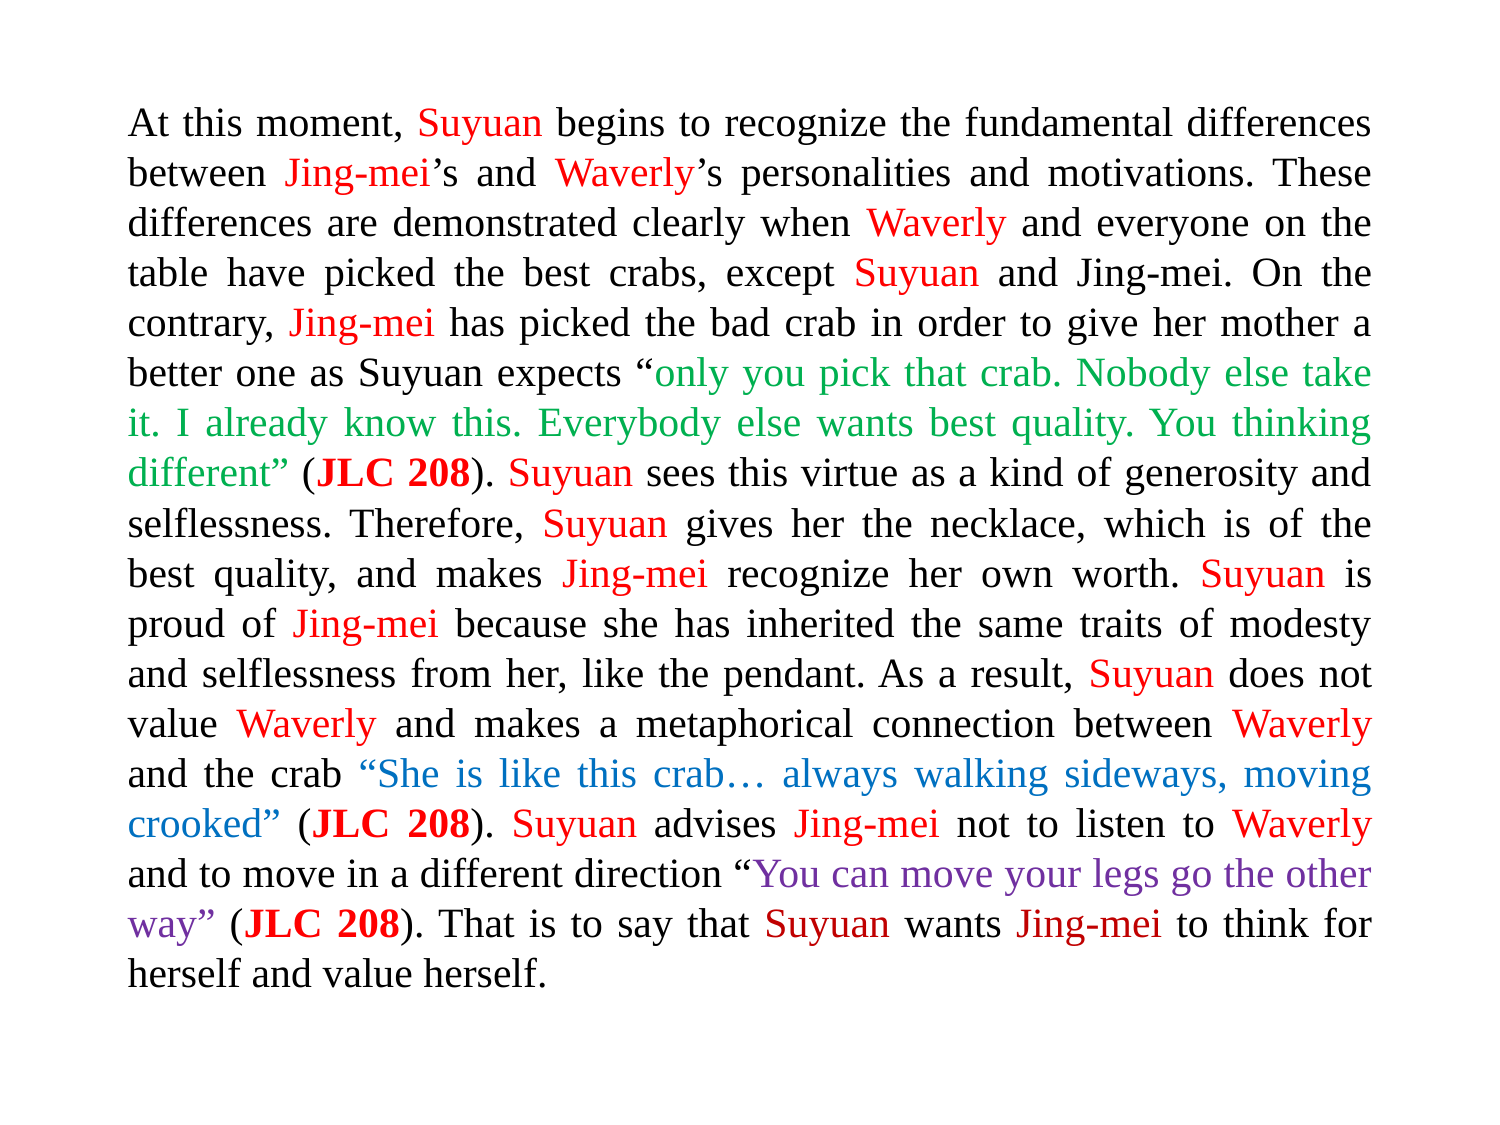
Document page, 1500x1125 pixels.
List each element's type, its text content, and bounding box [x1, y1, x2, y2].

title At this moment, Suyuan begins to recognize the fundamental differences between Jing-mei’s and Waverly’s personalities and motivations. These differences are demonstrated clearly when Waverly and everyone on the table have picked the best crabs, except Suyuan and Jing-mei. On the contrary, Jing-mei has picked the bad crab in order to give her mother a better one as Suyuan expects “only you pick that crab. Nobody else take it. I already know this. Everybody else wants best quality. You thinking different” (JLC 208). Suyuan sees this virtue as a kind of generosity and selflessness. Therefore, Suyuan gives her the necklace, which is of the best quality, and makes Jing-mei recognize her own worth. Suyuan is proud of Jing-mei because she has inherited the same traits of modesty and selflessness from her, like the pendant. As a result, Suyuan does not value Waverly and makes a metaphorical connection between Waverly and the crab “She is like this crab… always walking sideways, moving crooked” (JLC 208). Suyuan advises Jing-mei not to listen to Waverly and to move in a different direction “You can move your legs go the other way” (JLC 208). That is to say that Suyuan wants Jing-mei to think for herself and value herself. [112, 399, 1388, 591]
